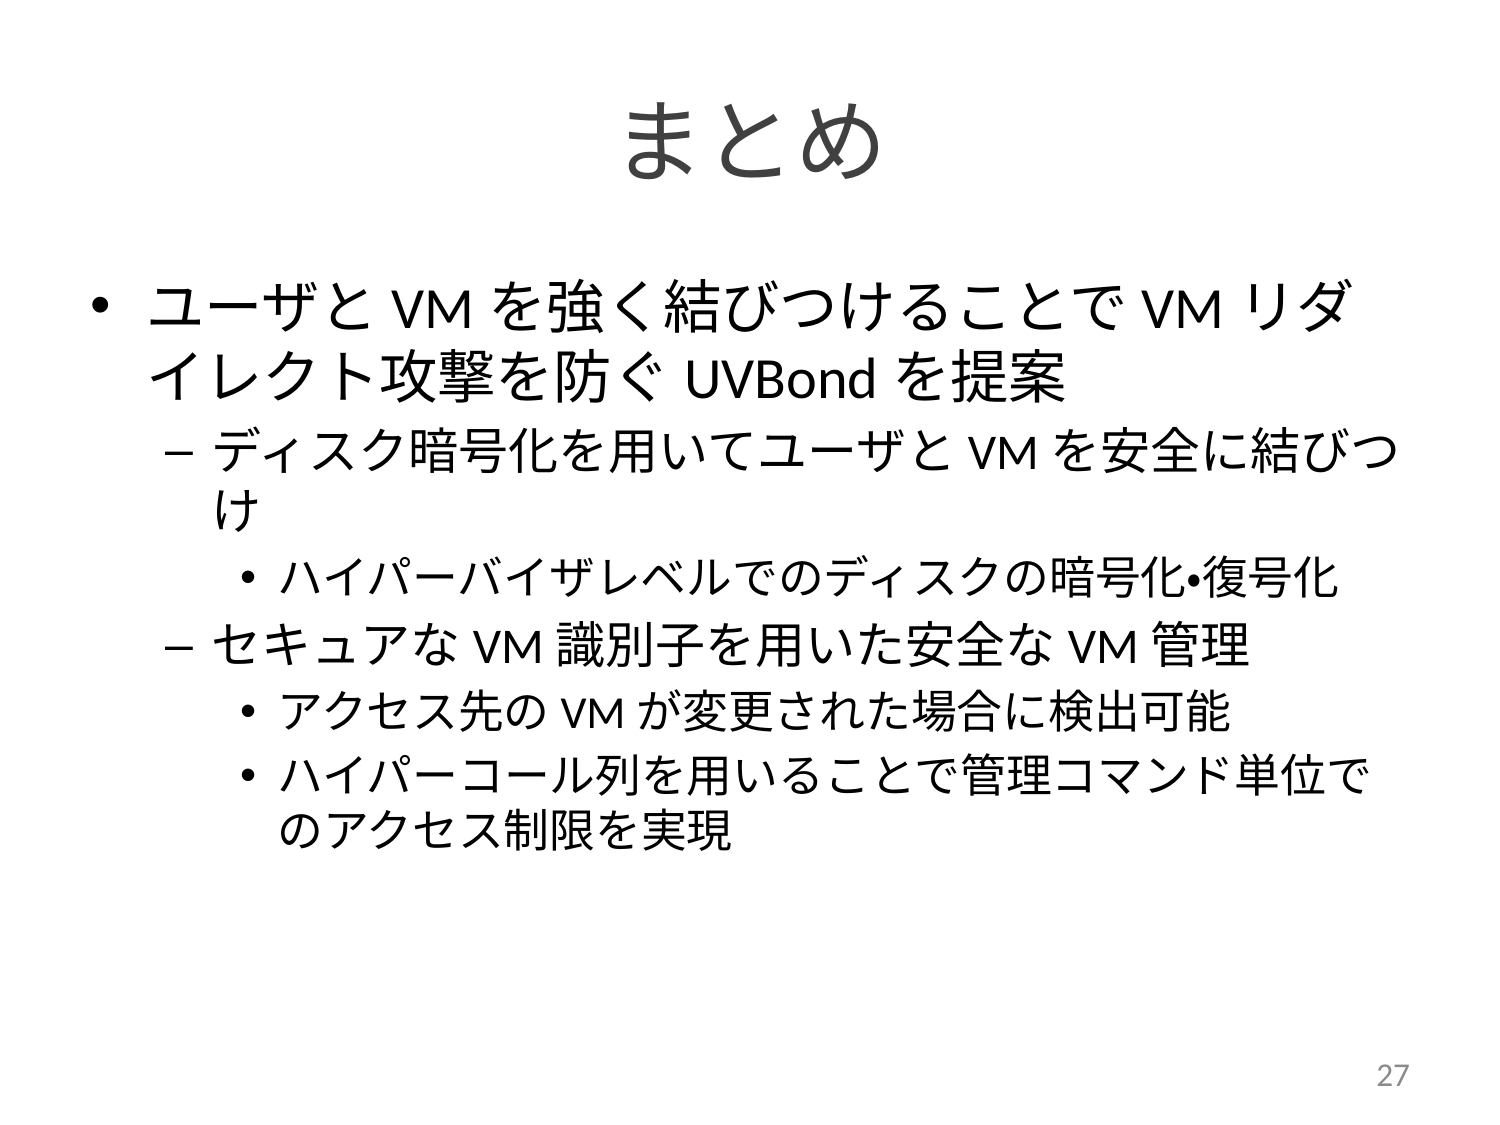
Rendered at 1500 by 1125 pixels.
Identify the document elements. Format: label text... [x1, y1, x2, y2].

title まとめ [75, 45, 1425, 233]
list ユーザとVMを強く結びつけることでVMリダイレクト攻撃を防ぐUVBondを提案 ディスク暗号化を用いてユーザとVMを安全に結びつけ ハイパーバイザレベルでのディスクの暗号化・復号化 セキュアなVM識別子を用いた安全なVM管理 アクセス先のVMが変更された場合に検出可能 ハイパーコール列を用いることで管理コマンド単位でのアクセス制限を実現 [75, 262, 1425, 1005]
slide_number 27 [1074, 1042, 1425, 1103]
